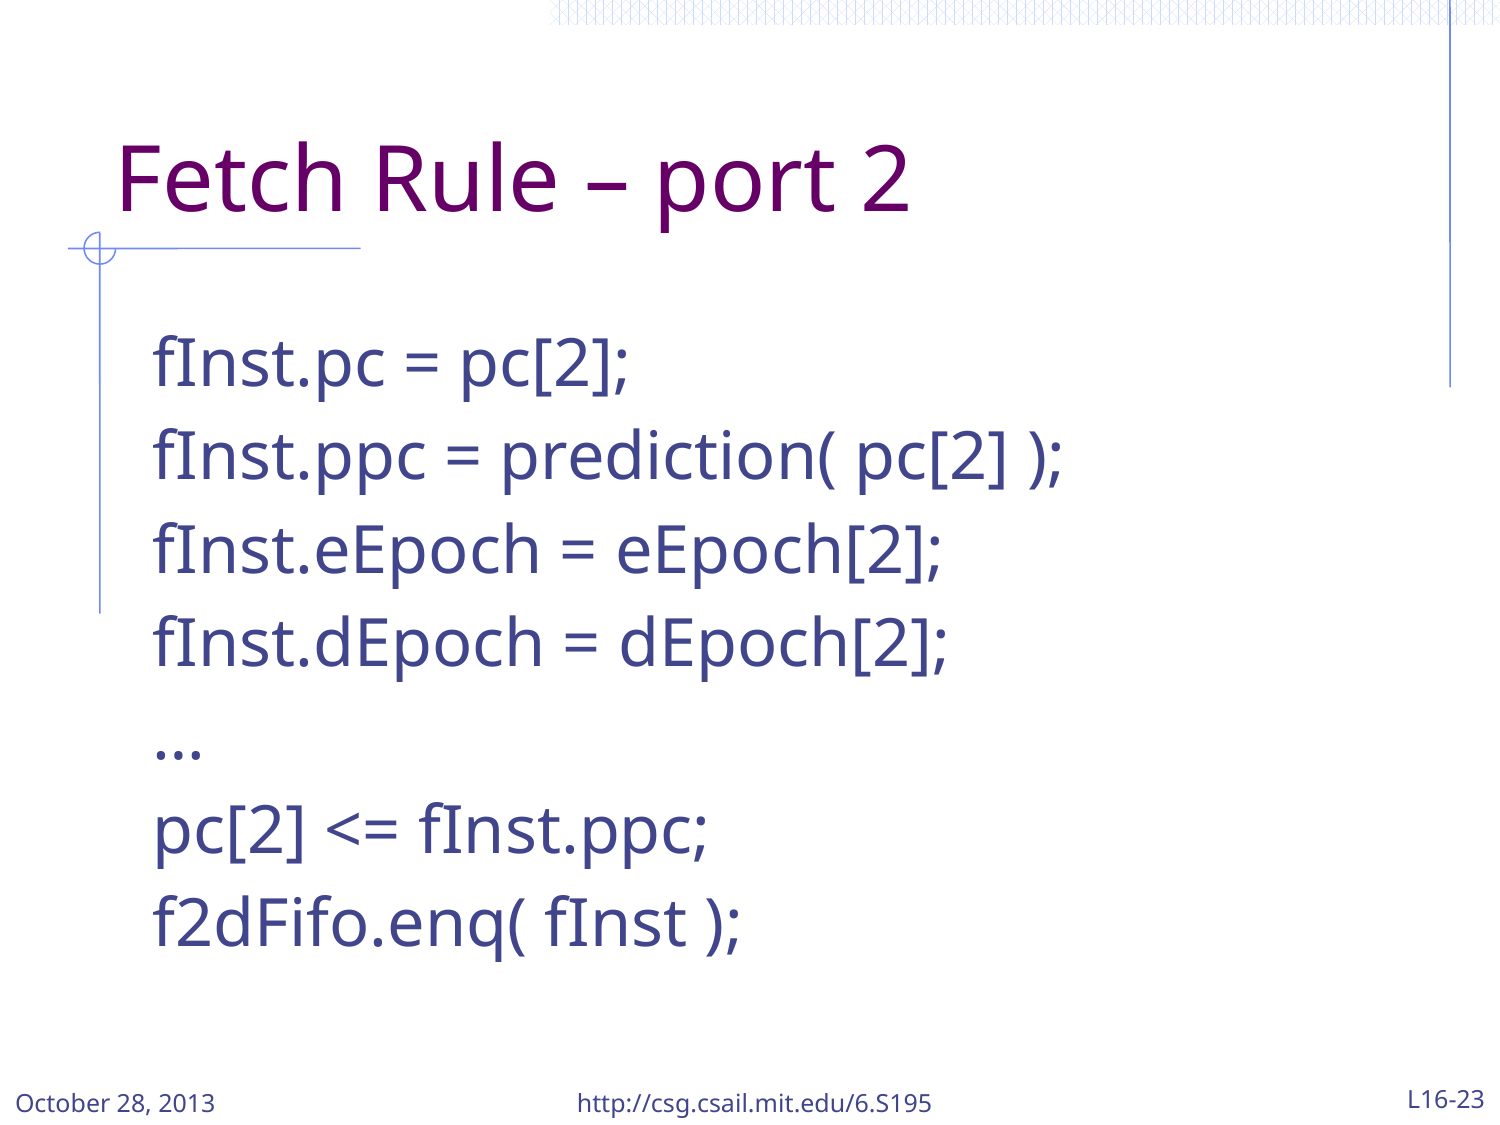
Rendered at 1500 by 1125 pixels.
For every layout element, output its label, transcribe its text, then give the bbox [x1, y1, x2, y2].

footer http://csg.csail.mit.edu/6.S195 [508, 1049, 1002, 1125]
list fInst.pc = pc[2]; fInst.ppc = prediction( pc[2] ); fInst.eEpoch = eEpoch[2]; fInst.dEpoch = dEpoch[2]; … pc[2] <= fInst.ppc; f2dFifo.enq( fInst ); [137, 312, 1413, 988]
title Fetch Rule – port 2 [99, 49, 1376, 238]
slide_number L16-23 [1187, 1049, 1500, 1125]
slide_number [0, 1049, 313, 1125]
